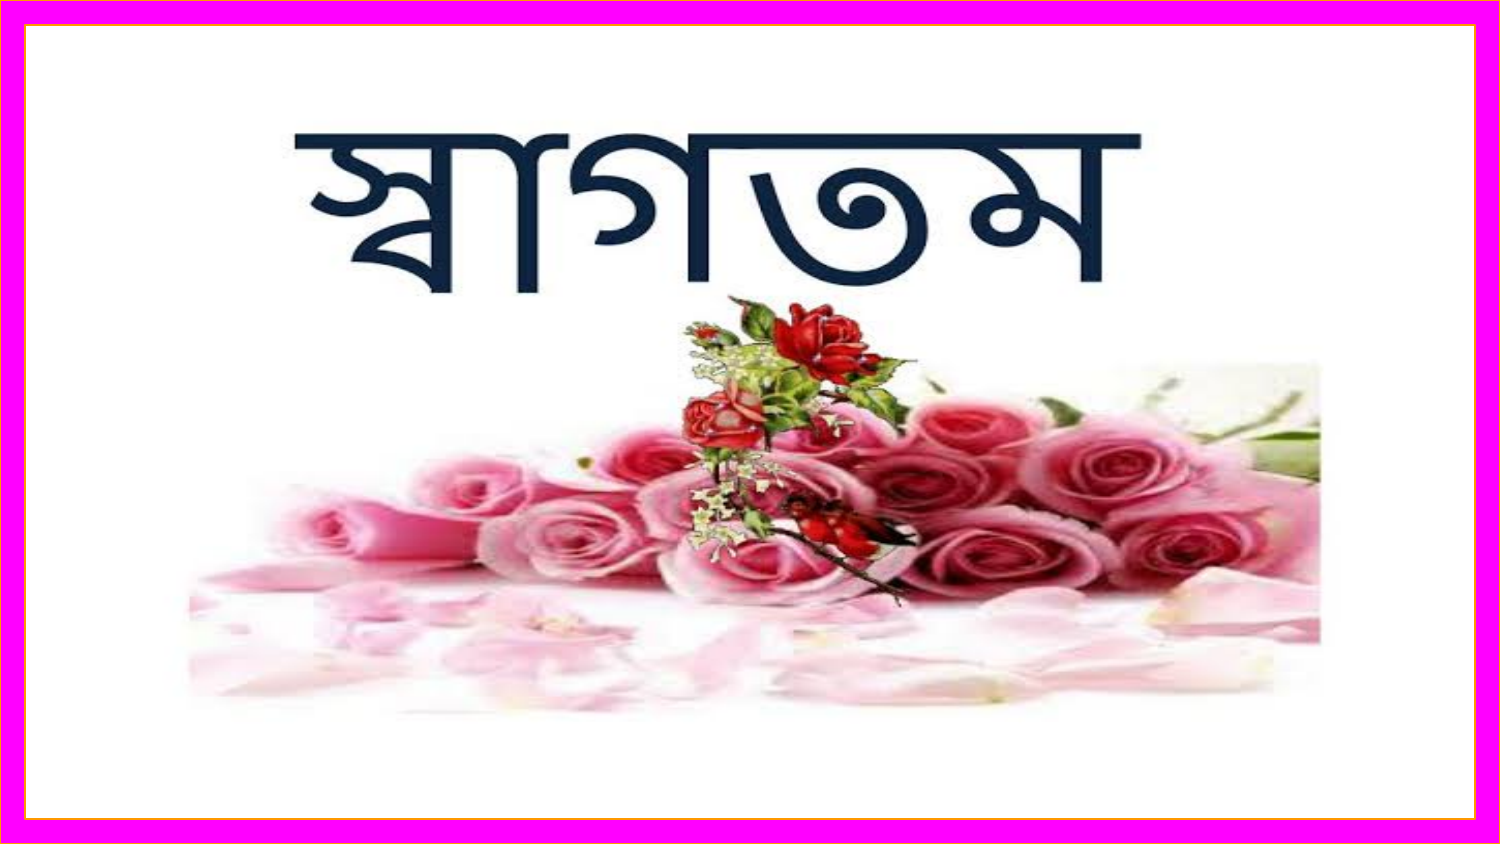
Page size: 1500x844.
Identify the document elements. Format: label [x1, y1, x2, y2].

picture [99, 46, 1424, 798]
text_box [0, 0, 1500, 844]
